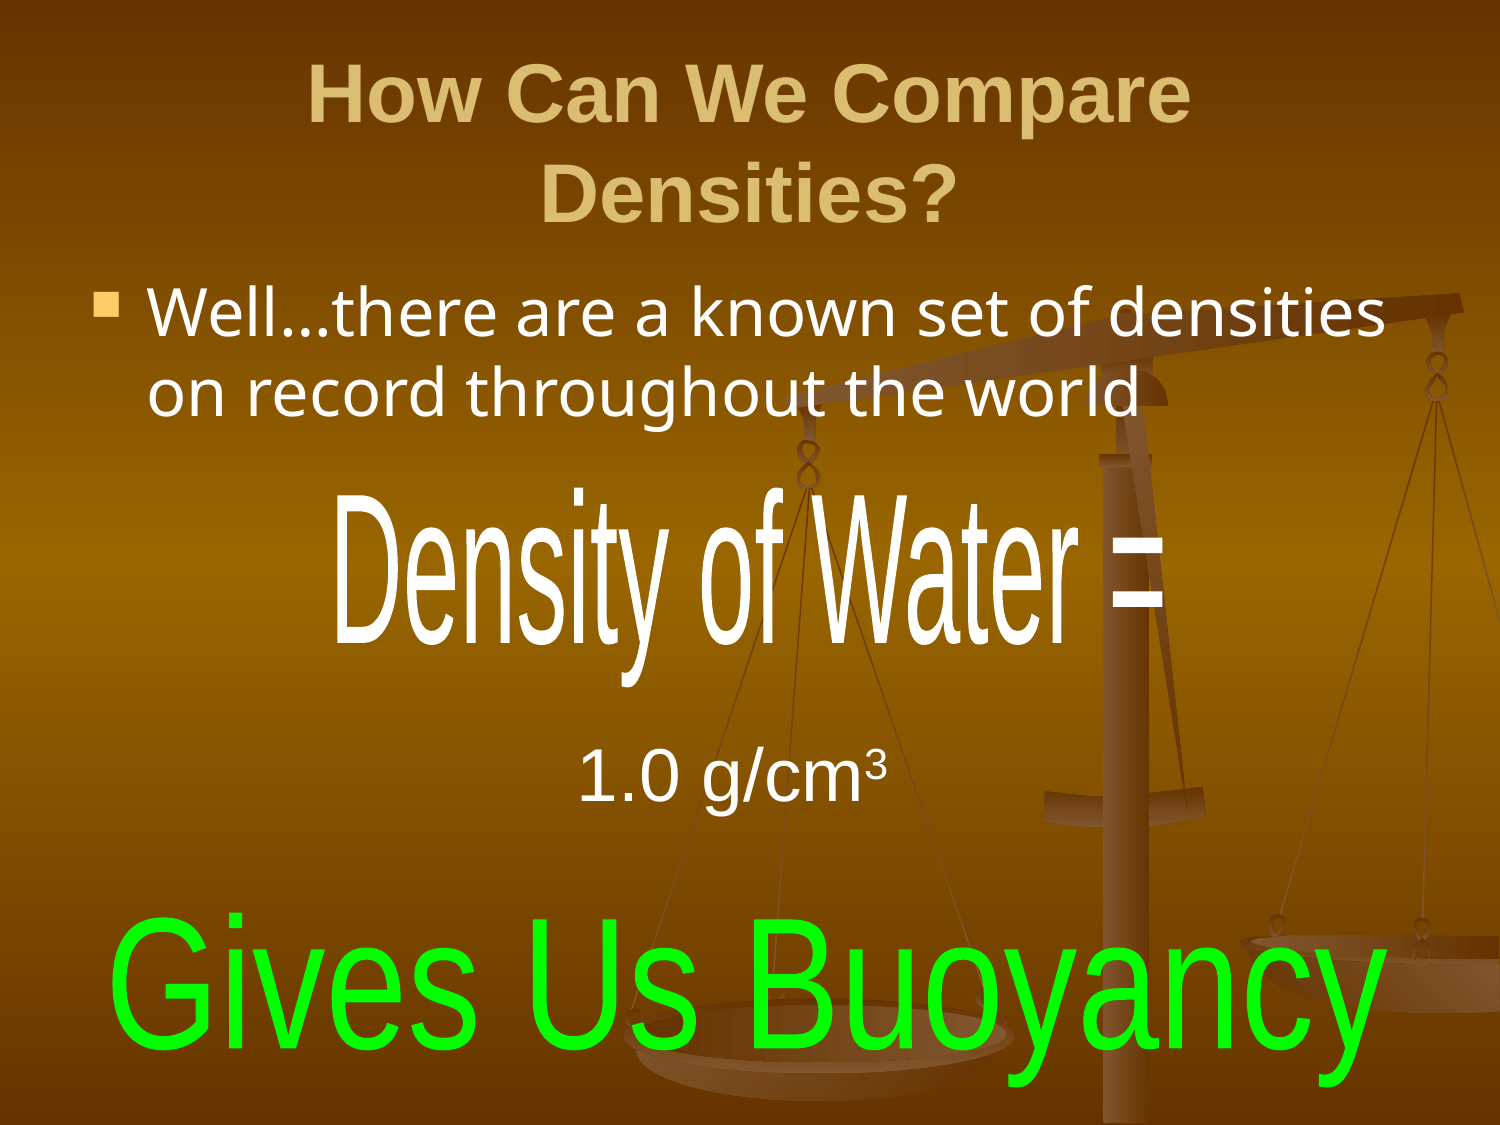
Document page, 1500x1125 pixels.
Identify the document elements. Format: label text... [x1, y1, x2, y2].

title How Can We Compare Densities? [75, 45, 1425, 234]
text_box 1.0 g/cm3 [561, 719, 904, 825]
list Well…there are a known set of densities on record throughout the world [75, 262, 1425, 451]
